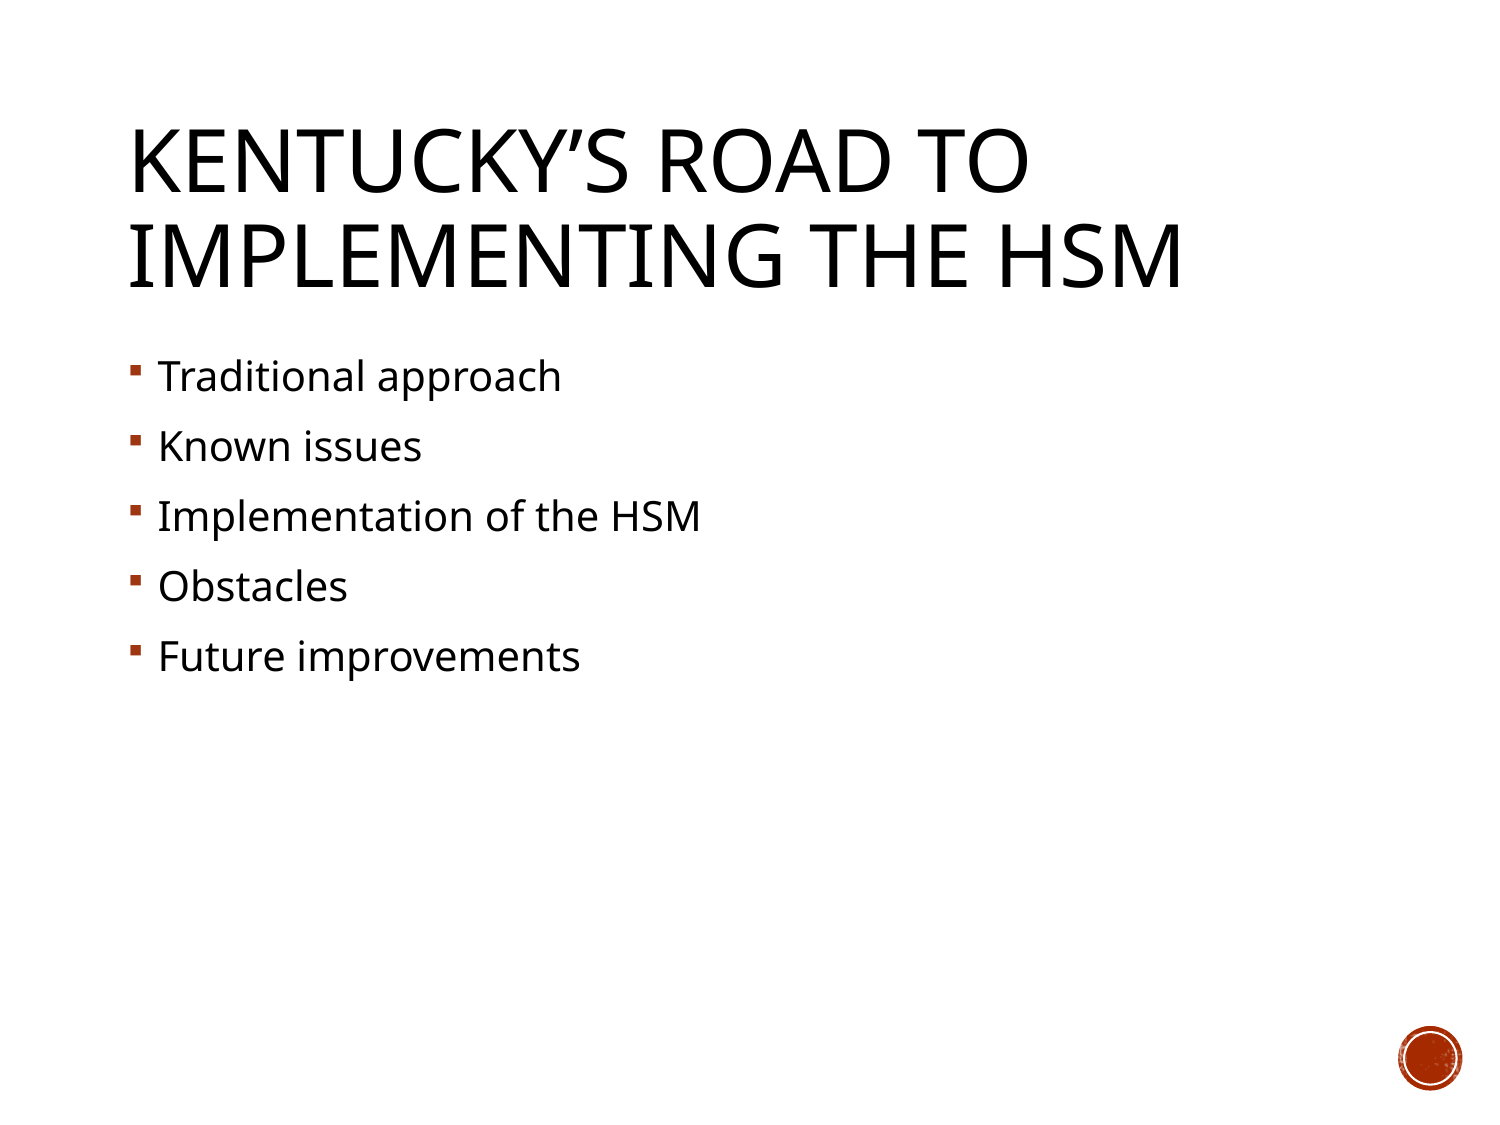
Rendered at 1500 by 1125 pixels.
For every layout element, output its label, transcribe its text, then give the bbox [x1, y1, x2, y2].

list Traditional approach Known issues Implementation of the HSM Obstacles Future improvements [112, 348, 1388, 1013]
title Kentucky’s Road to Implementing the HSM [112, 79, 1388, 344]
